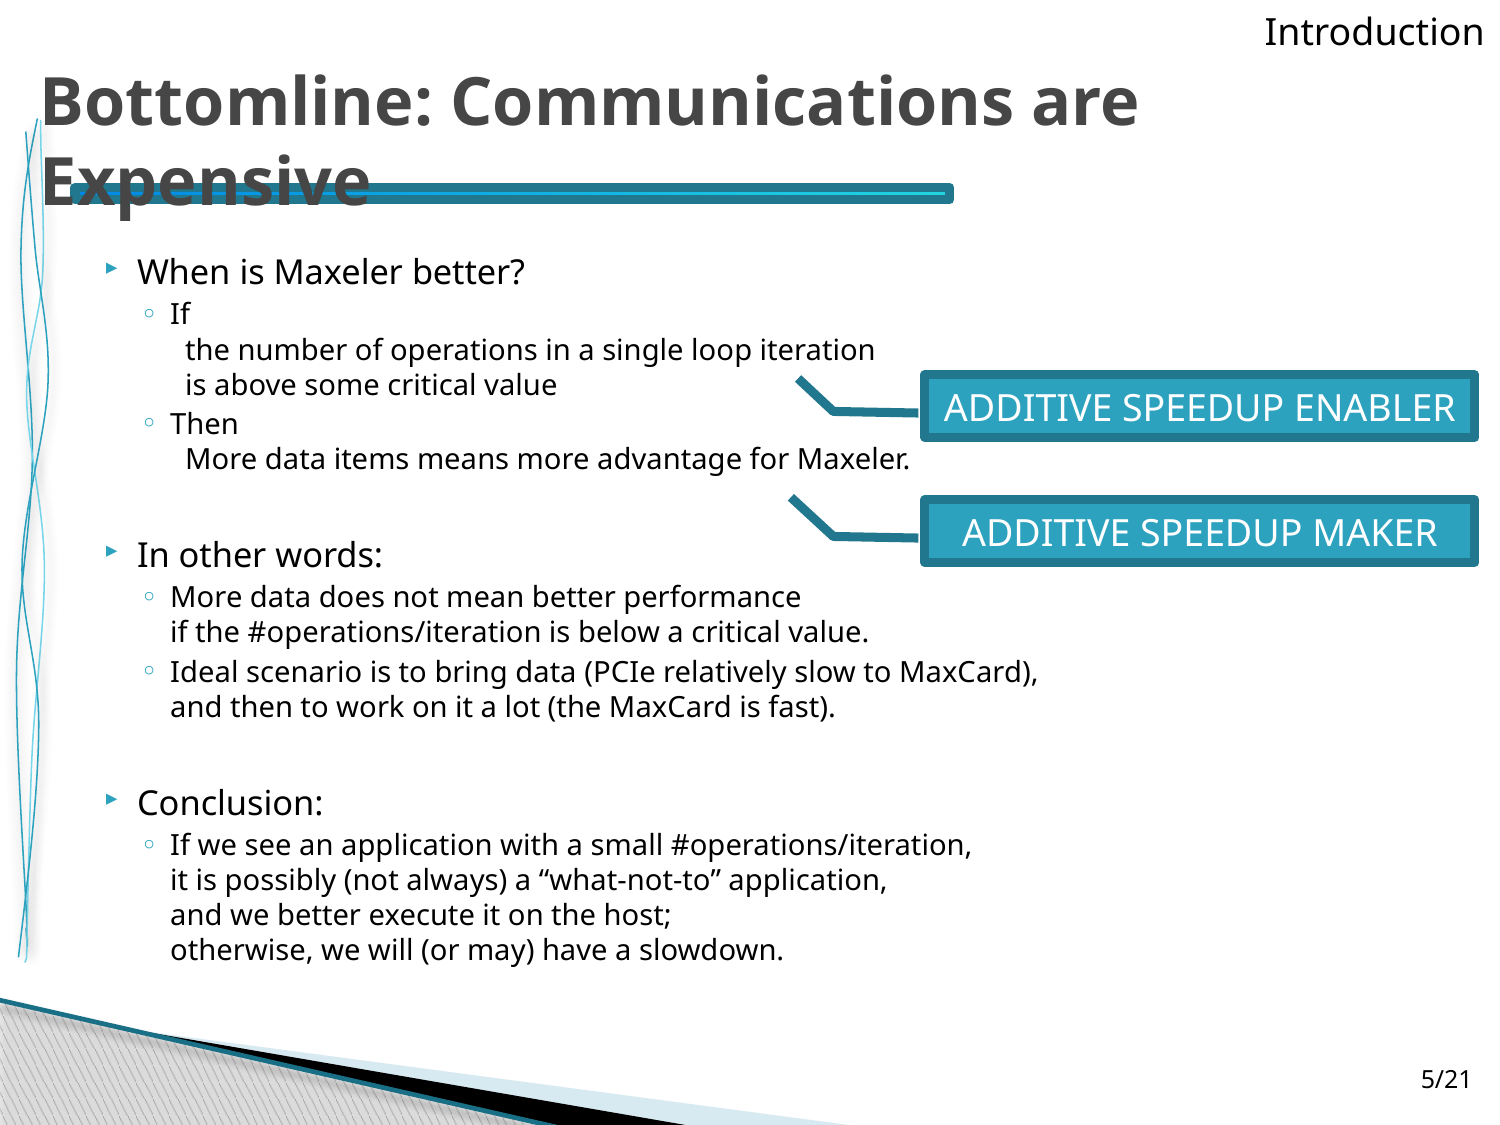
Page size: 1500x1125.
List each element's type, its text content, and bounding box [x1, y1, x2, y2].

list When is Maxeler better? If the number of operations in a single loop iteration is above some critical value Then More data items means more advantage for Maxeler. In other words: More data does not mean better performance if the #operations/iteration is below a critical value. Ideal scenario is to bring data (PCIe relatively slow to MaxCard), and then to work on it a lot (the MaxCard is fast). Conclusion: If we see an application with a small #operations/iteration, it is possibly (not always) a “what-not-to” application, and we better execute it on the host; otherwise, we will (or may) have a slowdown. [74, 242, 1426, 986]
text_box ADDITIVE SPEEDUP ENABLER [920, 370, 1479, 442]
list Introduction [1074, 0, 1500, 63]
text_box ADDITIVE SPEEDUP ENABLER [794, 375, 919, 418]
text_box ADDITIVE SPEEDUP MAKER [787, 493, 919, 543]
title Bottomline: Communications are Expensive [24, 45, 1500, 233]
text_box ADDITIVE SPEEDUP MAKER [920, 495, 1479, 567]
